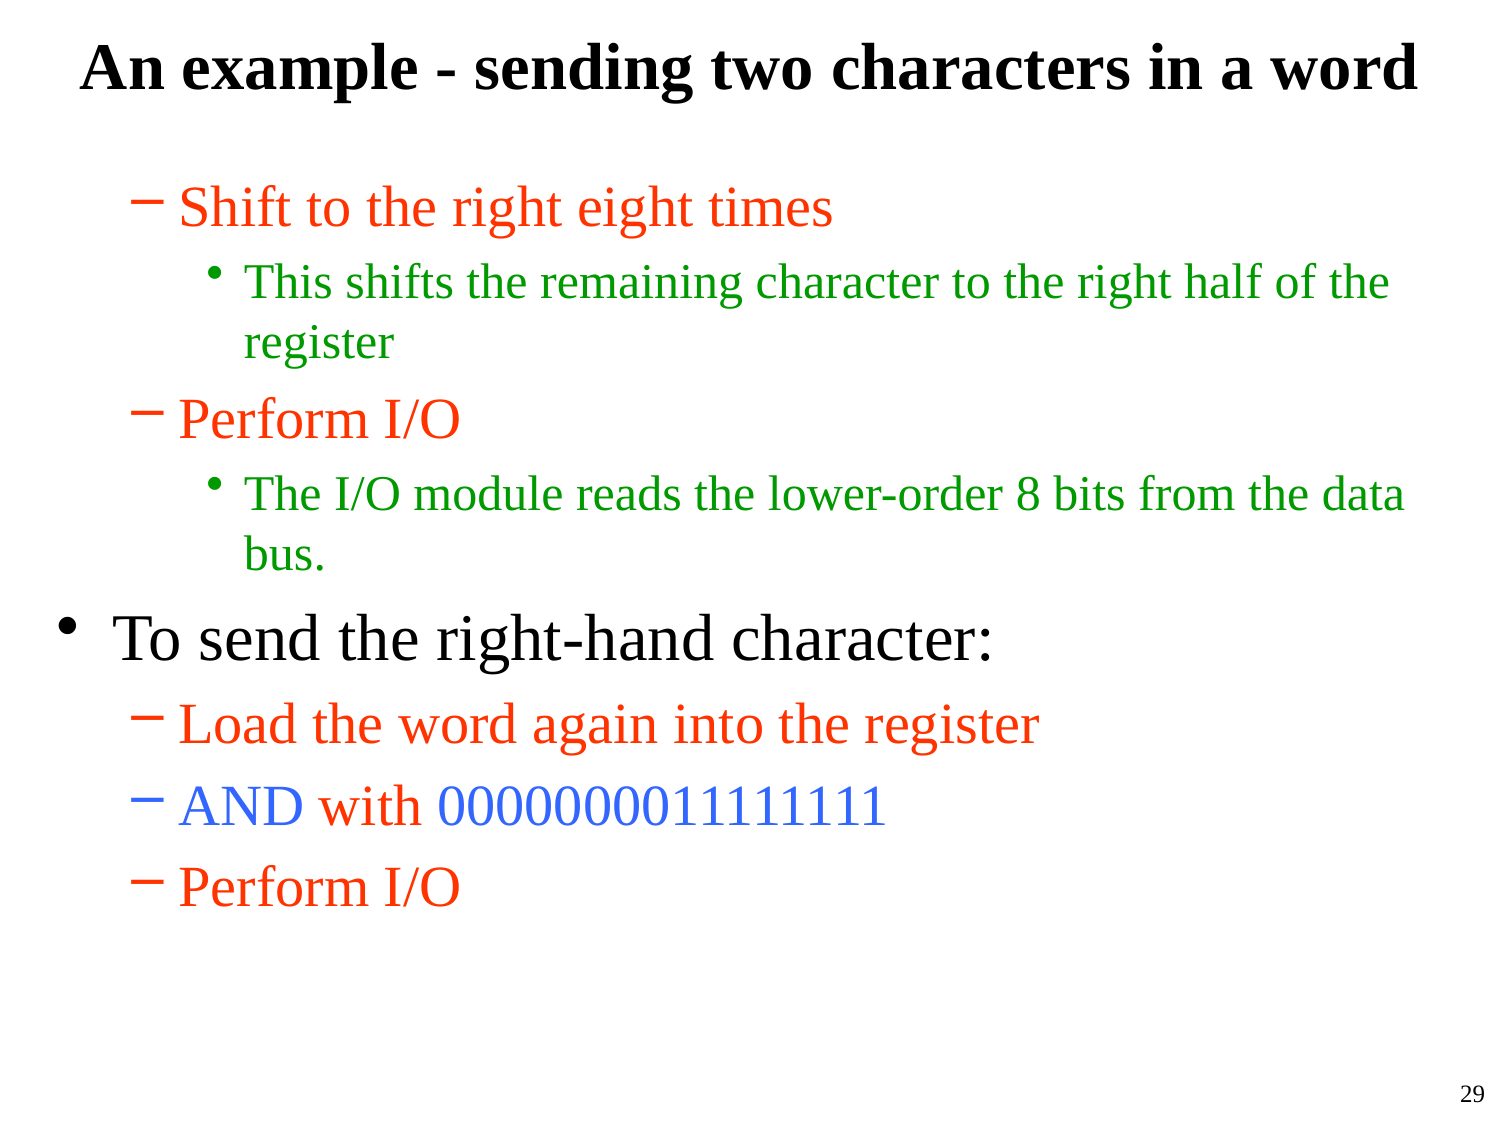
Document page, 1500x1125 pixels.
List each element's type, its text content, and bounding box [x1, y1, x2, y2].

slide_number 29 [1186, 1069, 1500, 1125]
list Shift to the right eight times This shifts the remaining character to the right half of the register Perform I/O The I/O module reads the lower-order 8 bits from the data bus. To send the right-hand character: Load the word again into the register AND with 0000000011111111 Perform I/O [41, 160, 1459, 1071]
title An example - sending two characters in a word [0, 0, 1500, 126]
